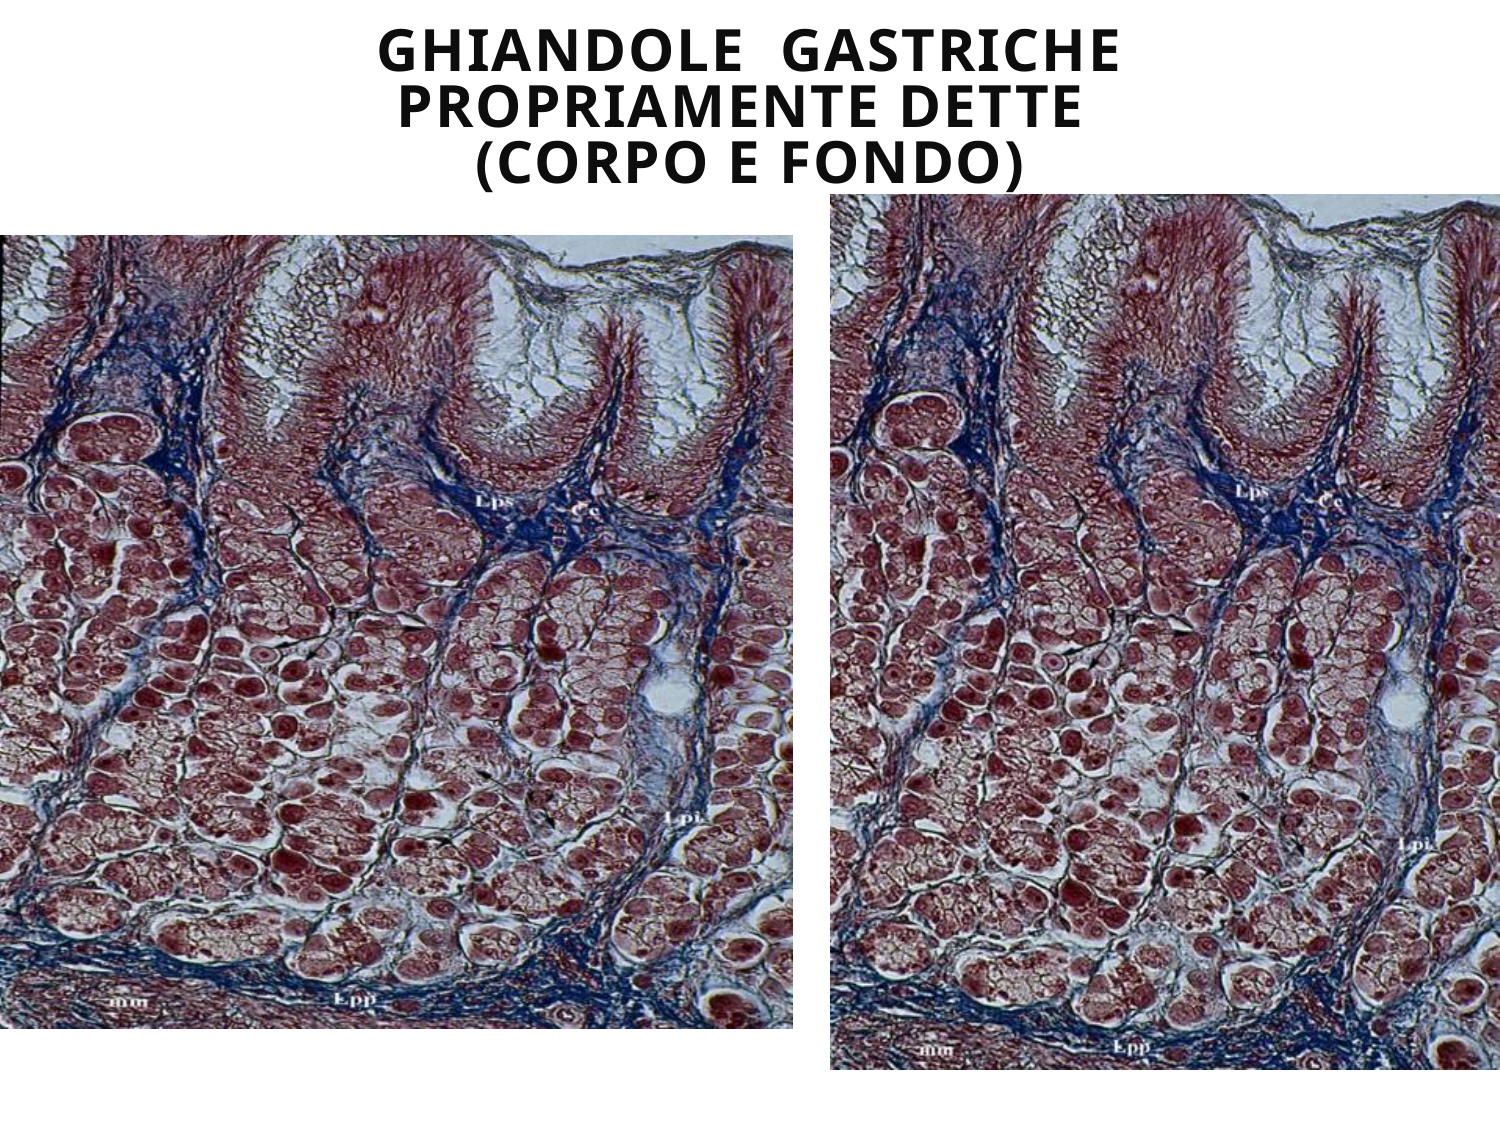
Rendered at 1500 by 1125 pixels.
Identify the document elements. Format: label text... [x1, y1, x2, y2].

title GHIANDOLE GASTRICHE propriamente dette (cOrpo e fondo) [0, 54, 1500, 168]
picture [830, 194, 1500, 1071]
picture [0, 235, 794, 1030]
